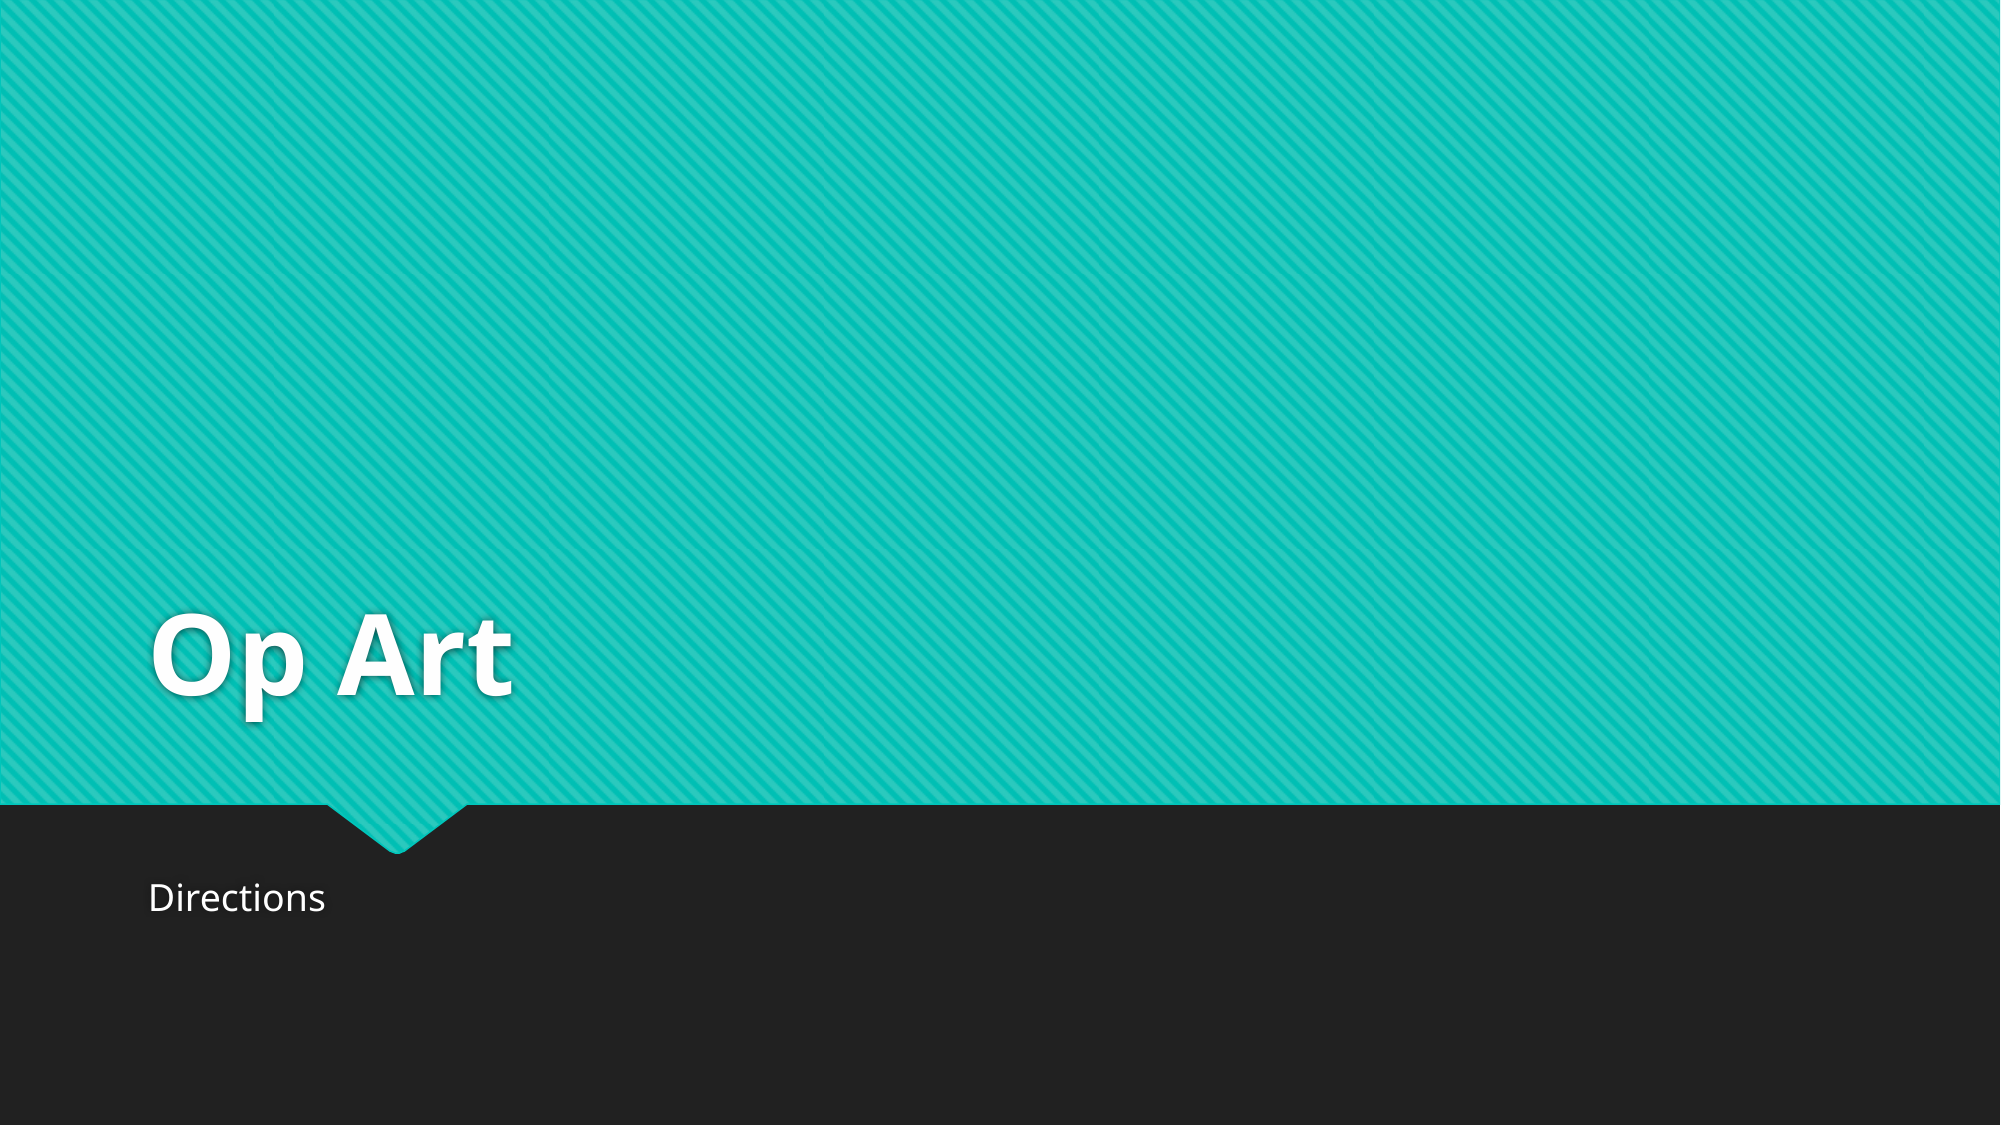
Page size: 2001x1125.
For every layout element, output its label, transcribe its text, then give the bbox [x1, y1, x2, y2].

subtitle Directions [132, 866, 1868, 938]
title Op Art [132, 237, 1868, 726]
